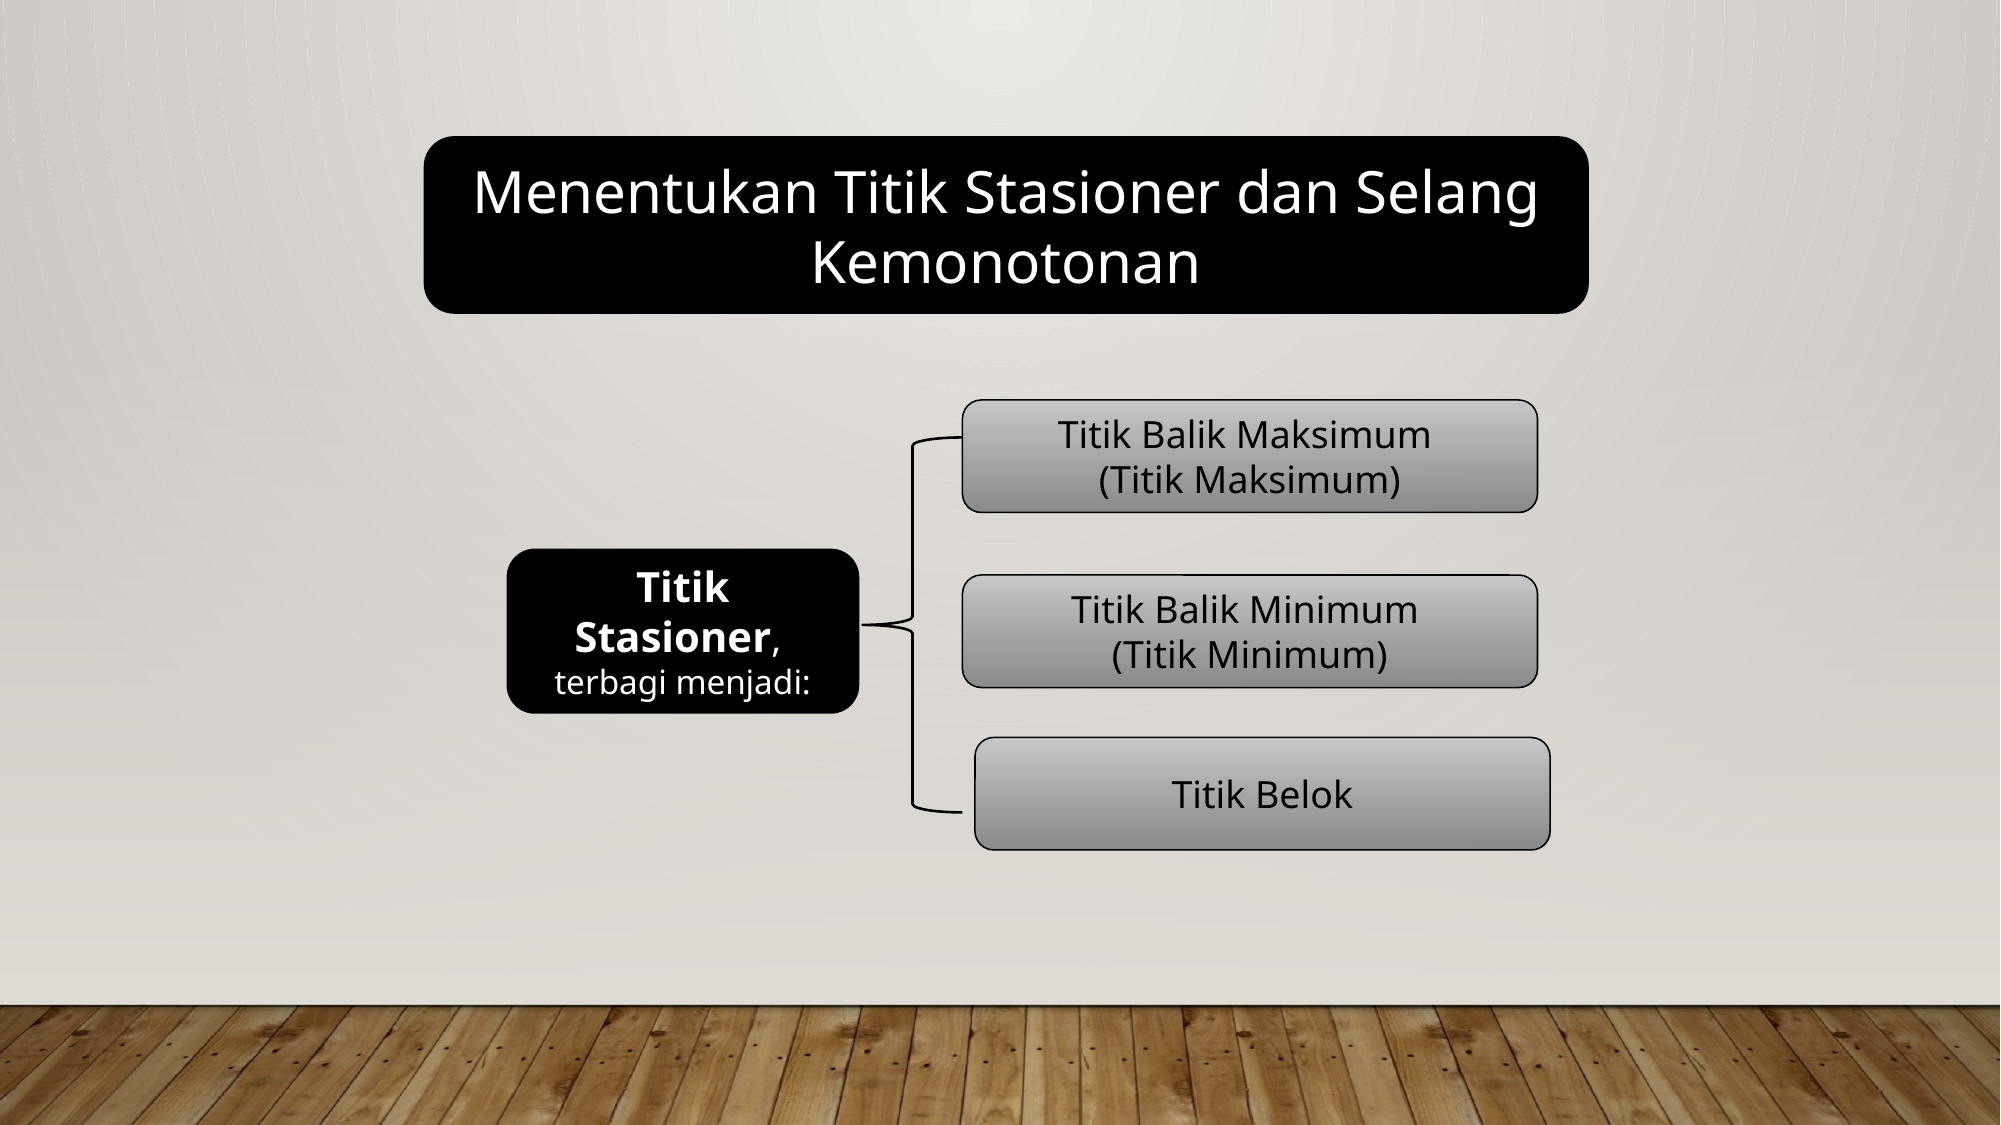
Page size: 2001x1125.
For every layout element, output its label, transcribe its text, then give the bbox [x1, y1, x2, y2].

text_box Titik Belok [974, 736, 1551, 851]
picture [0, 1005, 2000, 1125]
text_box [861, 436, 963, 814]
text_box Titik Stasioner, terbagi menjadi: [506, 548, 860, 714]
text_box Titik Balik Minimum (Titik Minimum) [961, 574, 1539, 689]
text_box Titik Balik Maksimum (Titik Maksimum) [961, 399, 1539, 514]
text_box Menentukan Titik Stasioner dan Selang Kemonotonan [423, 136, 1589, 314]
